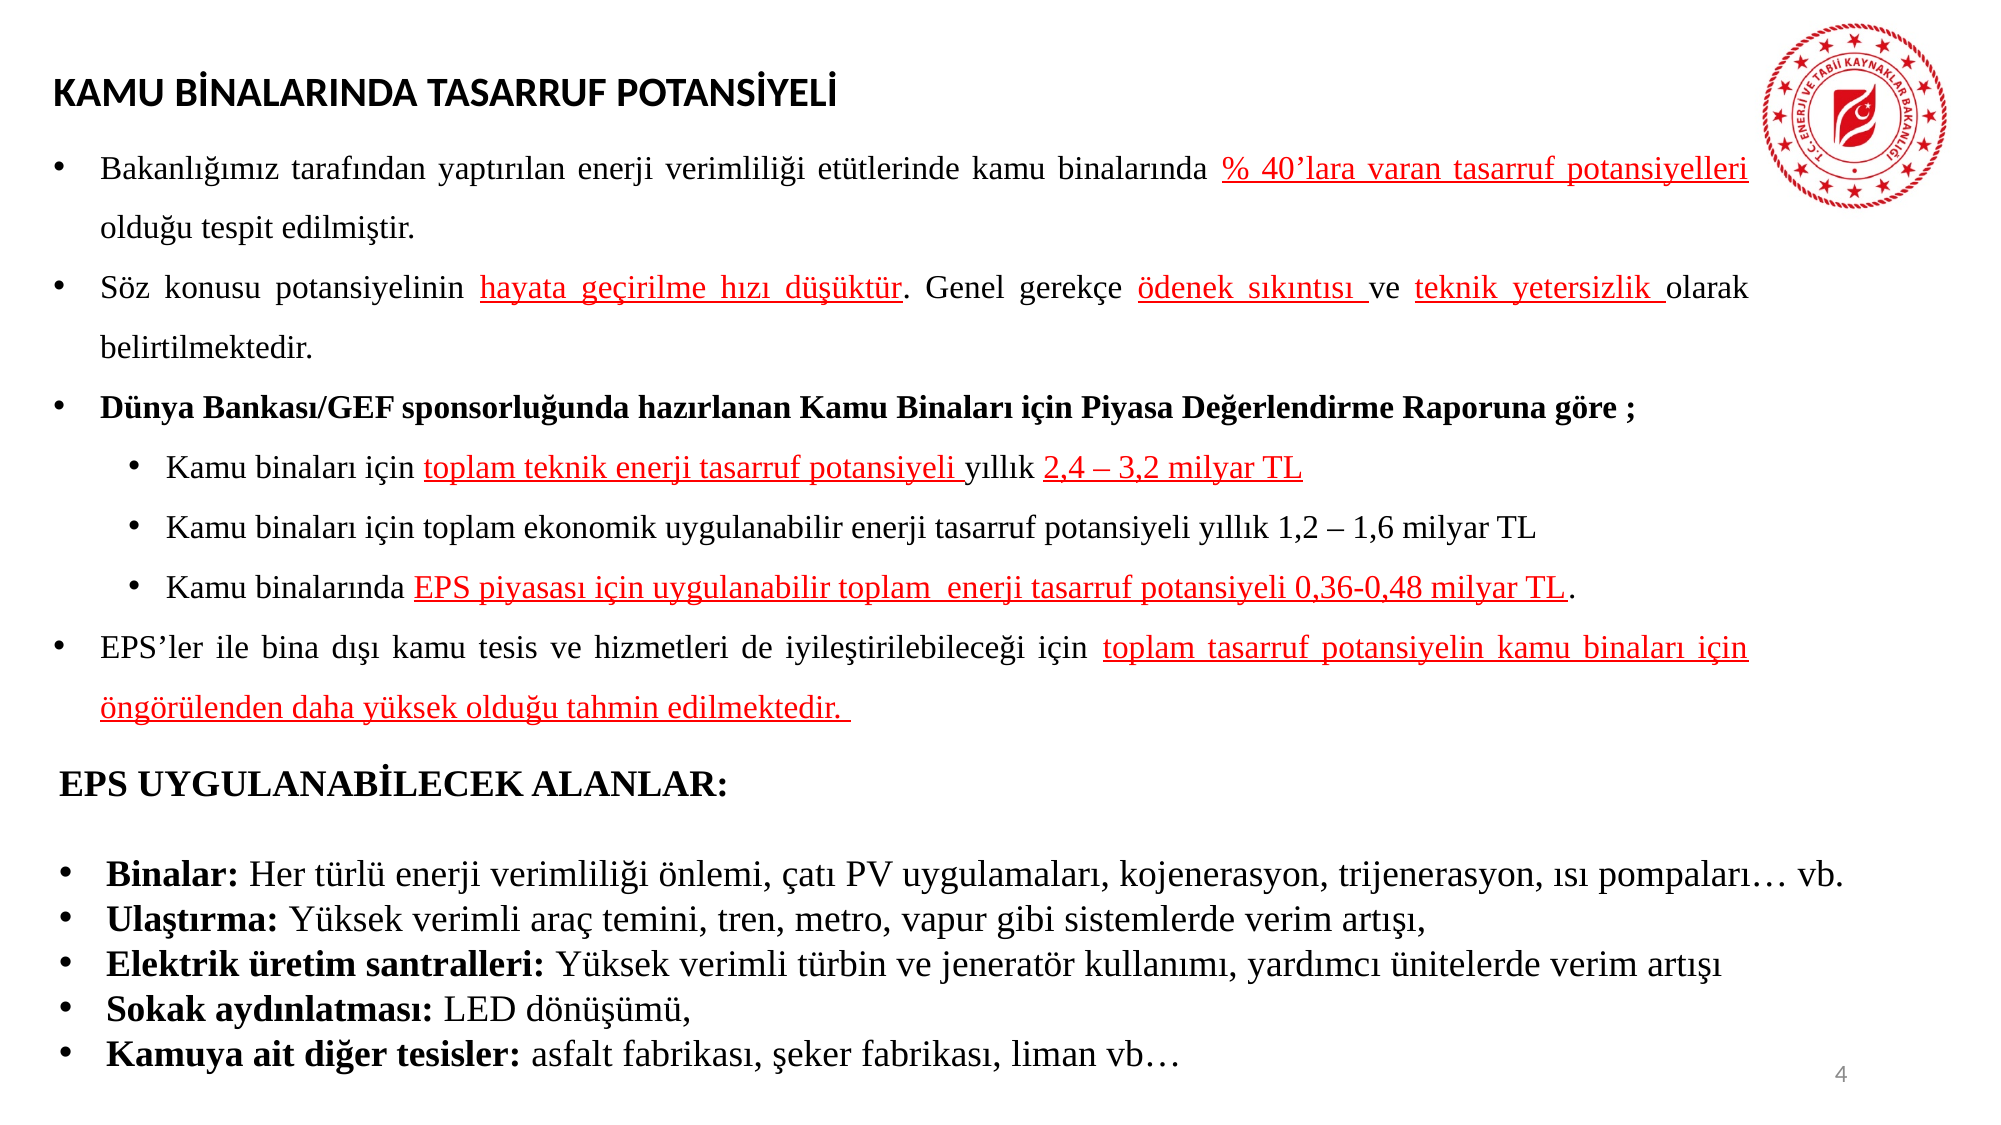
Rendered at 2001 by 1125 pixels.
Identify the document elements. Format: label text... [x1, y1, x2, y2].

text_box KAMU BİNALARINDA TASARRUF POTANSİYELİ [38, 57, 966, 118]
text_box EPS UYGULANABİLECEK ALANLAR: Binalar: Her türlü enerji verimliliği önlemi, çatı PV uygulamaları, kojenerasyon, trijenerasyon, ısı pompaları… vb. Ulaştırma: Yüksek verimli araç temini, tren, metro, vapur gibi sistemlerde verim artışı, Elektrik üretim santralleri: Yüksek verimli türbin ve jeneratör kullanımı, yardımcı ünitelerde verim artışı Sokak aydınlatması: LED dönüşümü, Kamuya ait diğer tesisler: asfalt fabrikası, şeker fabrikası, liman vb… [44, 751, 1862, 1081]
picture [1699, 0, 2000, 237]
text_box Bakanlığımız tarafından yaptırılan enerji verimliliği etütlerinde kamu binalarında % 40’lara varan tasarruf potansiyelleri olduğu tespit edilmiştir. Söz konusu potansiyelinin hayata geçirilme hızı düşüktür. Genel gerekçe ödenek sıkıntısı ve teknik yetersizlik olarak belirtilmektedir. Dünya Bankası/GEF sponsorluğunda hazırlanan Kamu Binaları için Piyasa Değerlendirme Raporuna göre ; Kamu binaları için toplam teknik enerji tasarruf potansiyeli yıllık 2,4 – 3,2 milyar TL Kamu binaları için toplam ekonomik uygulanabilir enerji tasarruf potansiyeli yıllık 1,2 – 1,6 milyar TL Kamu binalarında EPS piyasası için uygulanabilir toplam enerji tasarruf potansiyeli 0,36-0,48 milyar TL. EPS’ler ile bina dışı kamu tesis ve hizmetleri de iyileştirilebileceği için toplam tasarruf potansiyelin kamu binaları için öngörülenden daha yüksek olduğu tahmin edilmektedir. [38, 118, 1764, 732]
slide_number 4 [1412, 1042, 1863, 1103]
